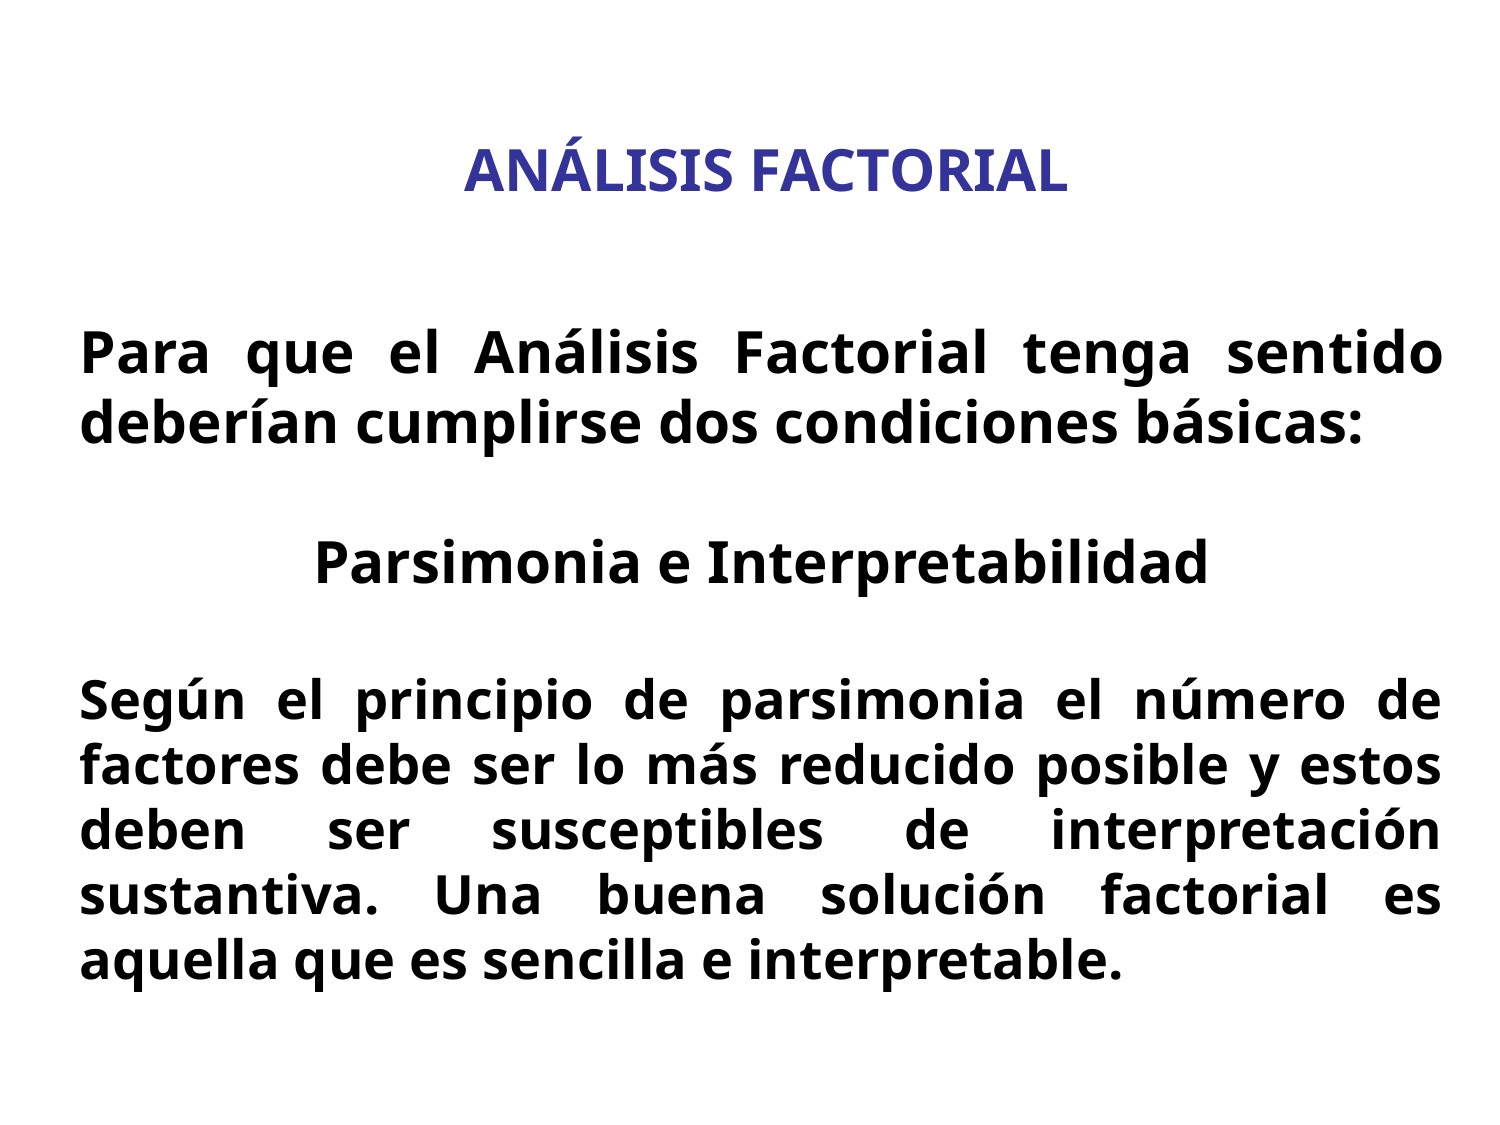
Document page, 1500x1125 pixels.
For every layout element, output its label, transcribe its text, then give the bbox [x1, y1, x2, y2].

text_box Para que el Análisis Factorial tenga sentido deberían cumplirse dos condiciones básicas: Parsimonia e Interpretabilidad Según el principio de parsimonia el número de factores debe ser lo más reducido posible y estos deben ser susceptibles de interpretación sustantiva. Una buena solución factorial es aquella que es sencilla e interpretable. [64, 308, 1459, 998]
text_box ANÁLISIS FACTORIAL [449, 125, 1085, 211]
